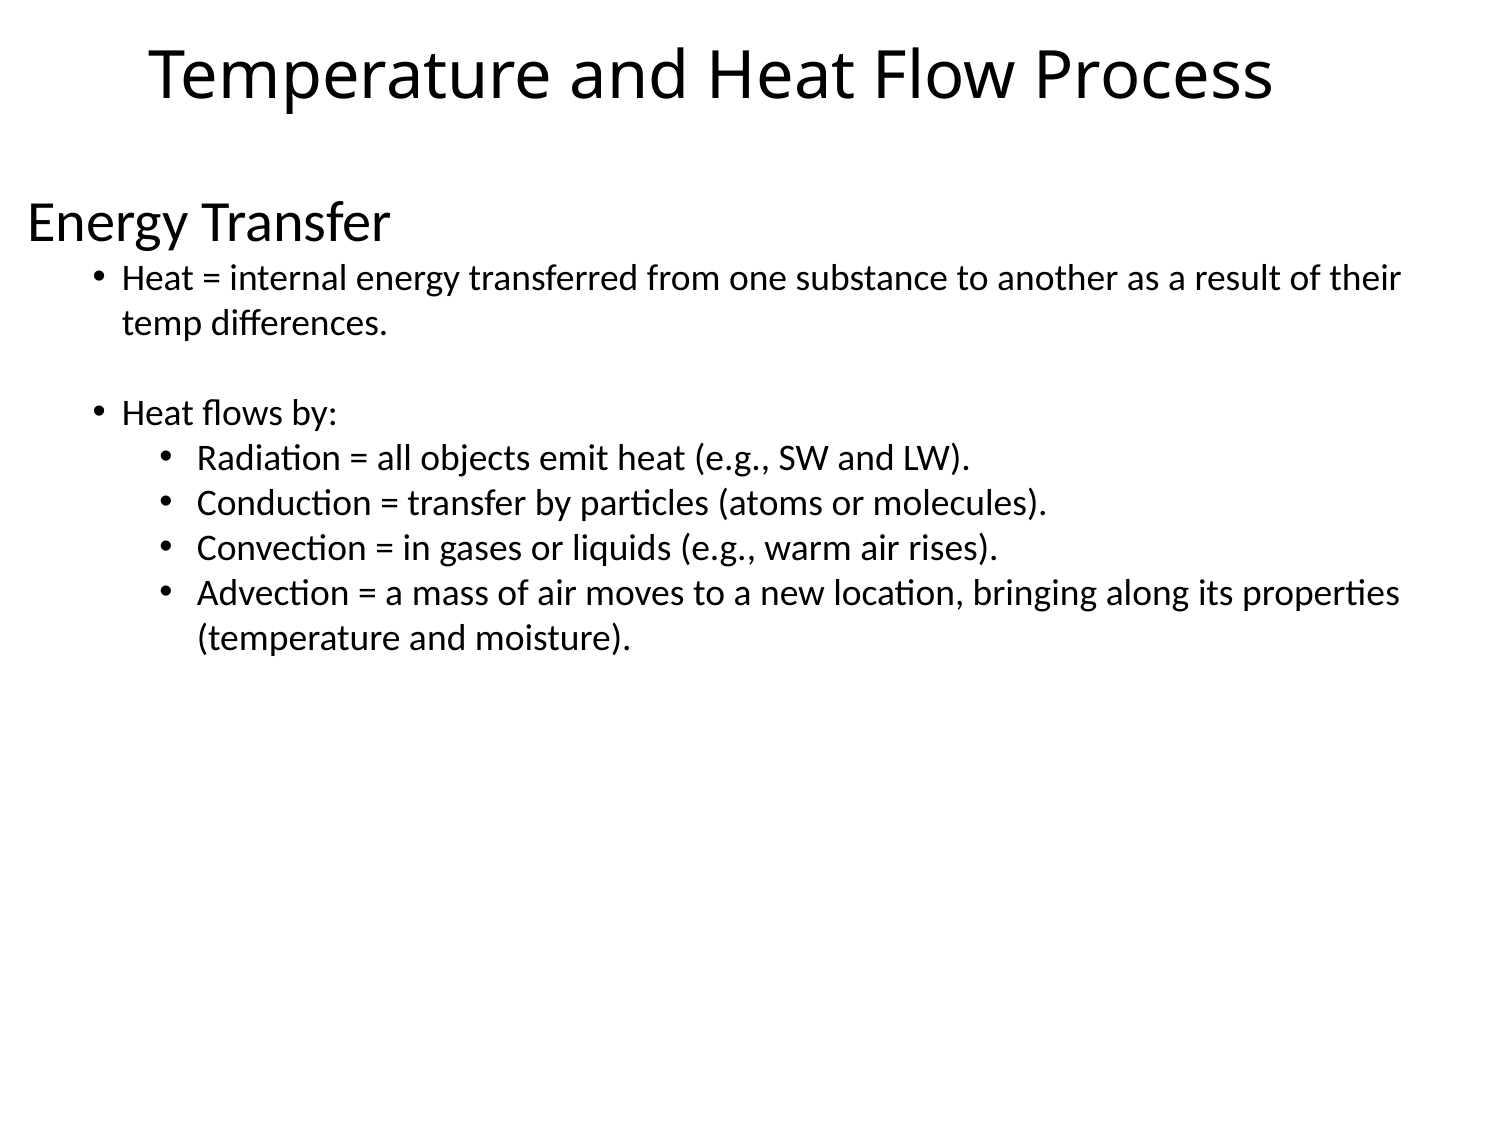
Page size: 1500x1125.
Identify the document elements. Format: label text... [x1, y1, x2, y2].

text_box Energy Transfer Heat = internal energy transferred from one substance to another as a result of their temp differences. Heat flows by: Radiation = all objects emit heat (e.g., SW and LW). Conduction = transfer by particles (atoms or molecules). Convection = in gases or liquids (e.g., warm air rises). Advection = a mass of air moves to a new location, bringing along its properties (temperature and moisture). [12, 140, 1463, 666]
text_box Temperature and Heat Flow Process [133, 24, 1291, 120]
